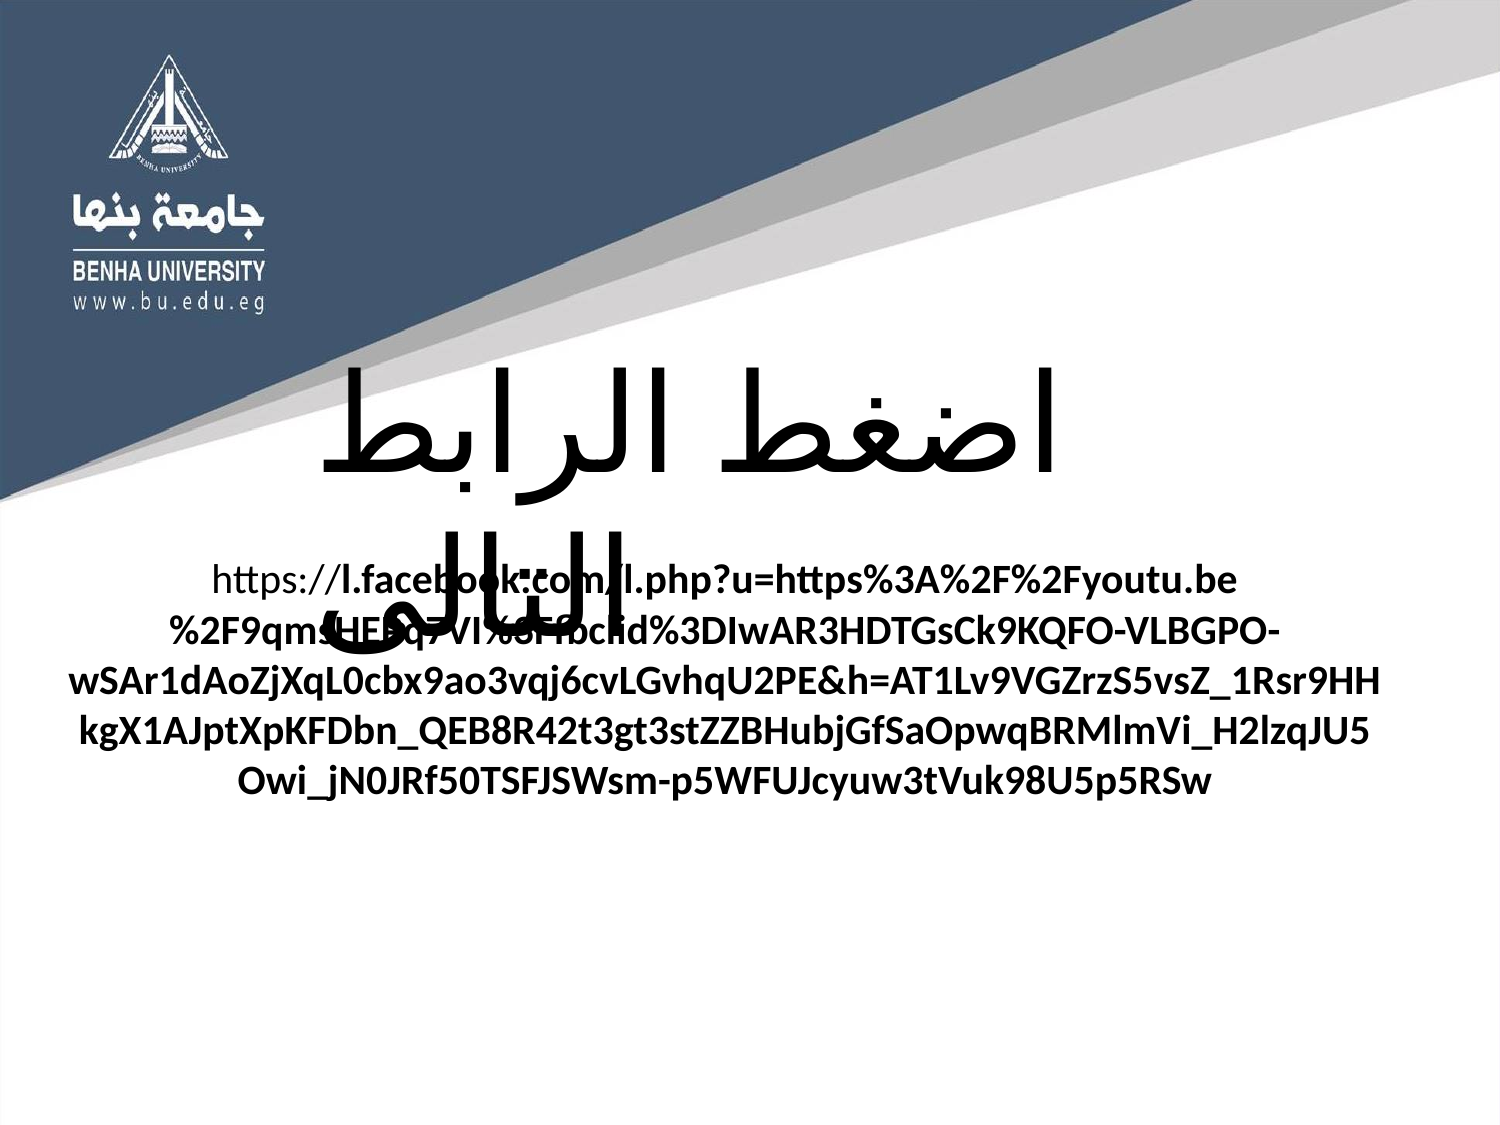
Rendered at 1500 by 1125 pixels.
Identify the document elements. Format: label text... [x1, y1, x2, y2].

text_box اضغط الرابط التالى [299, 327, 1288, 672]
title https://l.facebook.com/l.php?u=https%3A%2F%2Fyoutu.be%2F9qmsHEPq7VI%3Ffbclid%3DIwAR3HDTGsCk9KQFO-VLBGPO-wSAr1dAoZjXqL0cbx9ao3vqj6cvLGvhqU2PE&h=AT1Lv9VGZrzS5vsZ_1Rsr9HHkgX1AJptXpKFDbn_QEB8R42t3gt3stZZBHubjGfSaOpwqBRMlmVi_H2lzqJU5Owi_jN0JRf50TSFJSWsm-p5WFUJcyuw3tVuk98U5p5RSw [50, 462, 1400, 893]
picture [0, 0, 1500, 1125]
